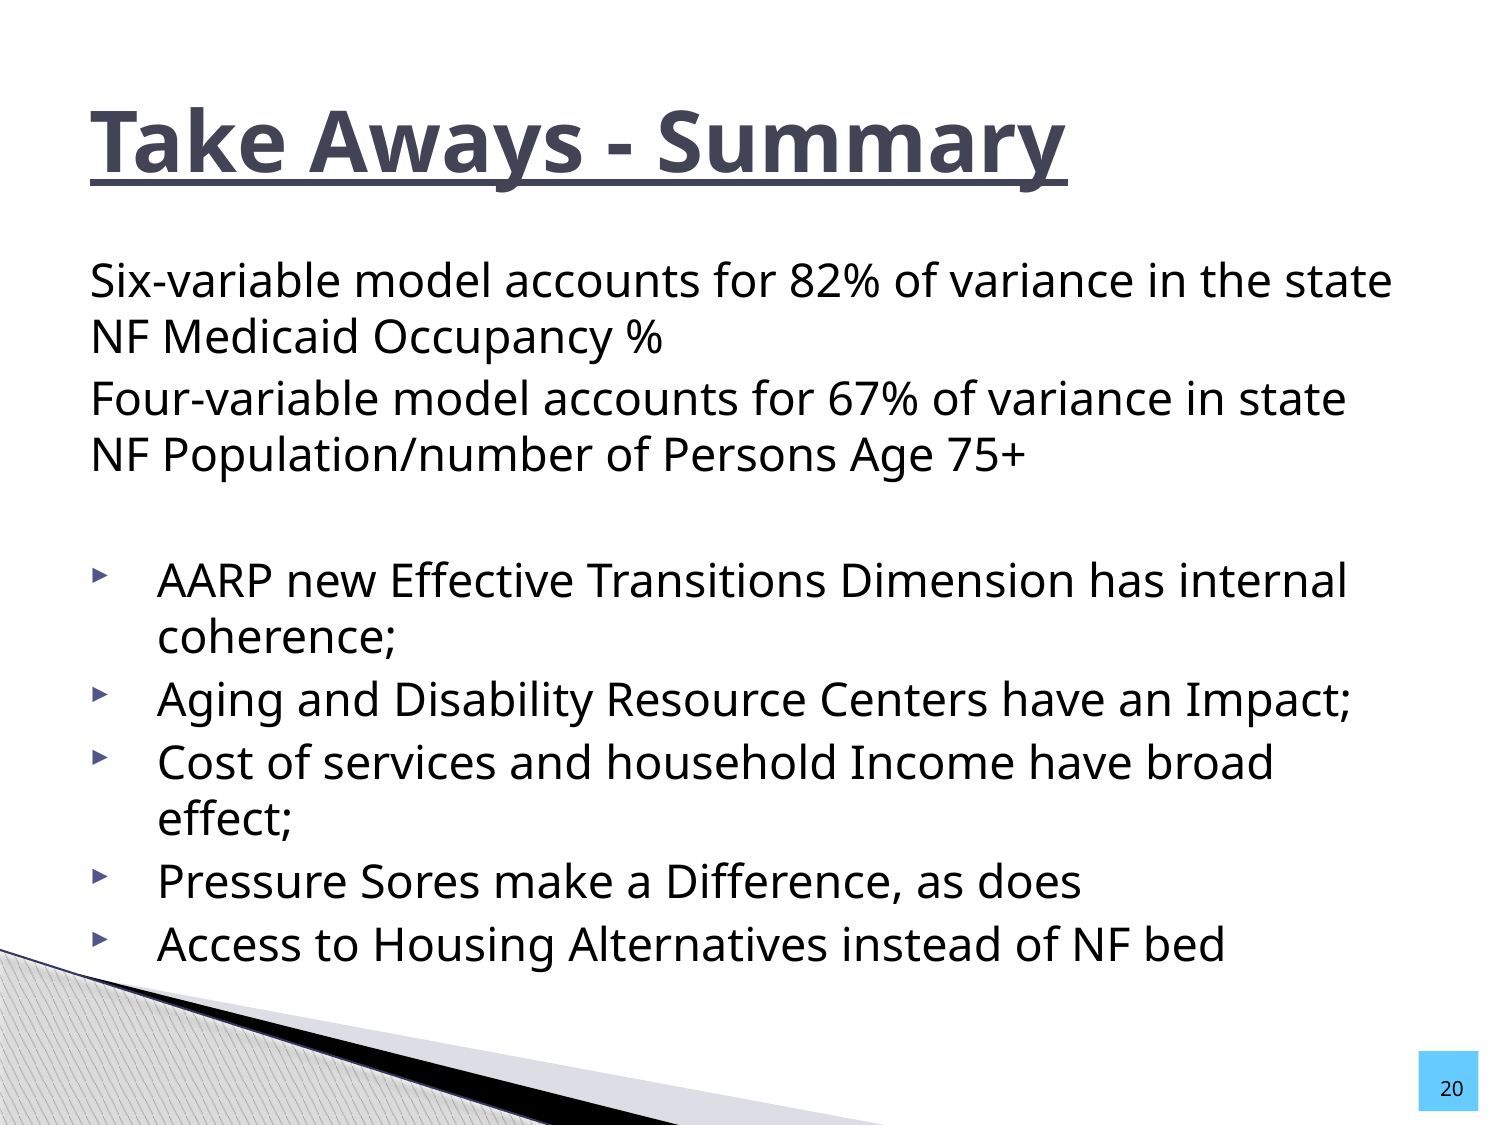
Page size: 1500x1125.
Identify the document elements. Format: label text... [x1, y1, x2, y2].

list Six-variable model accounts for 82% of variance in the state NF Medicaid Occupancy % Four-variable model accounts for 67% of variance in state NF Population/number of Persons Age 75+ AARP new Effective Transitions Dimension has internal coherence; Aging and Disability Resource Centers have an Impact; Cost of services and household Income have broad effect; Pressure Sores make a Difference, as does Access to Housing Alternatives instead of NF bed [75, 243, 1425, 986]
slide_number 20 [1418, 1051, 1479, 1112]
title Take Aways - Summary [75, 45, 1425, 233]
